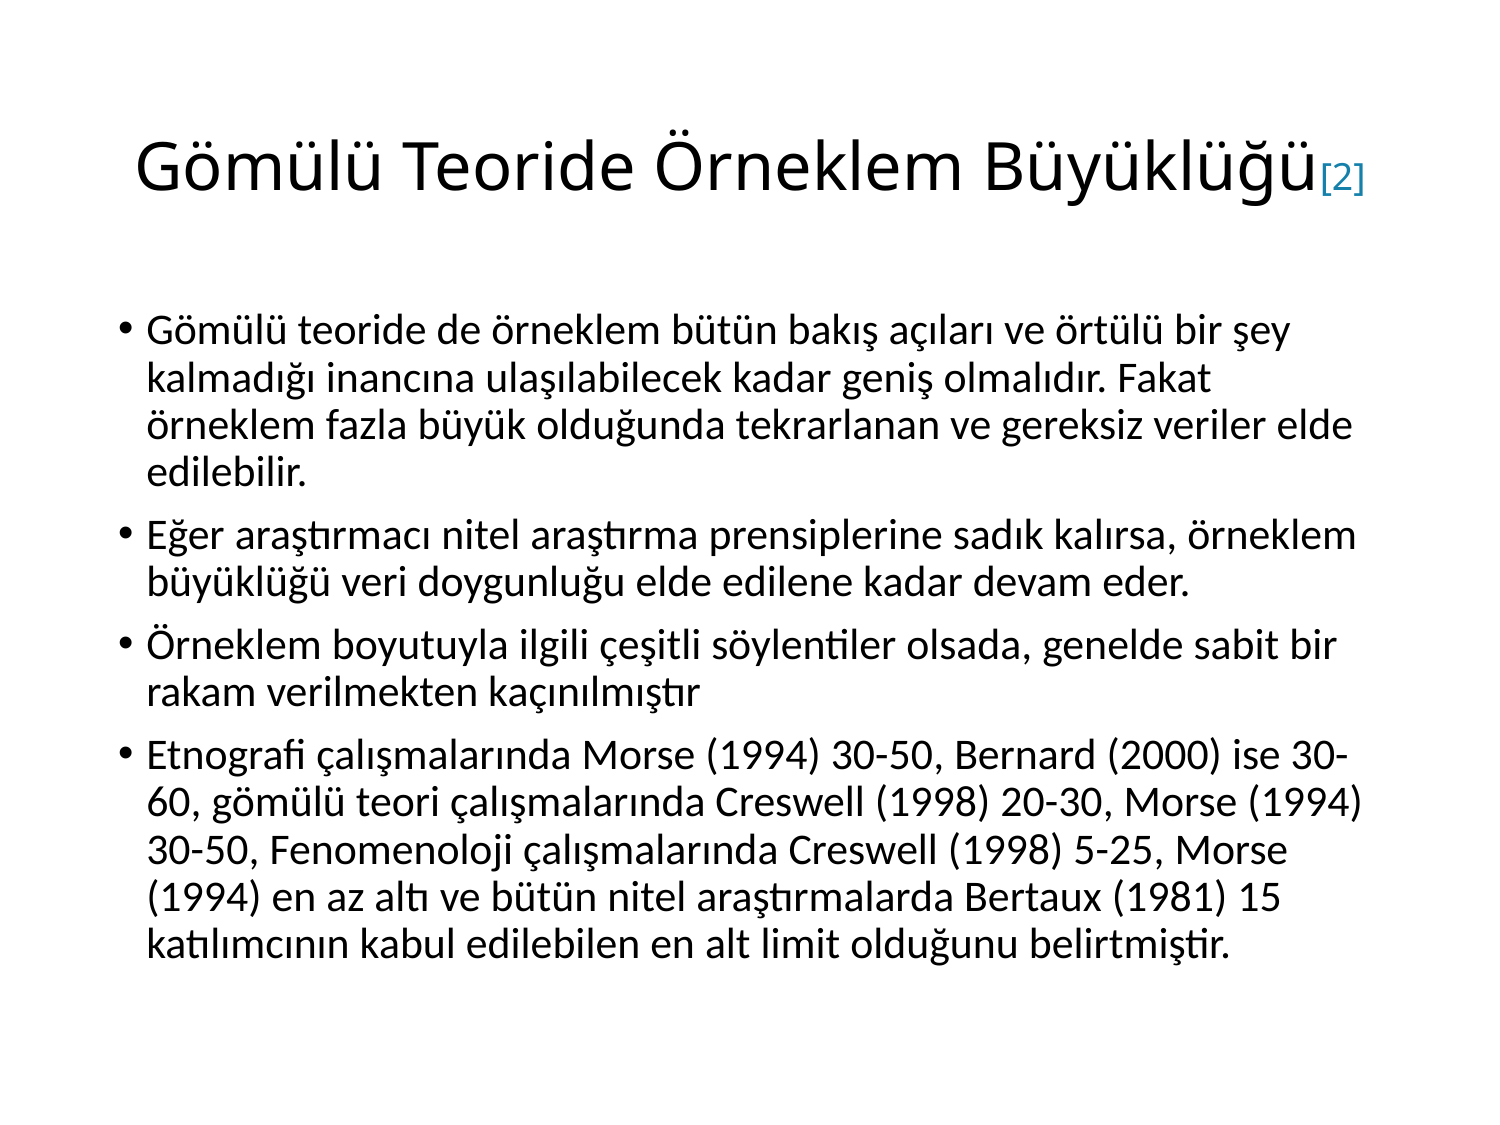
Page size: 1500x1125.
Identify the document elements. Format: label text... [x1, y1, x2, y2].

list Gömülü teoride de örneklem bütün bakış açıları ve örtülü bir şey kalmadığı inancına ulaşılabilecek kadar geniş olmalıdır. Fakat örneklem fazla büyük olduğunda tekrarlanan ve gereksiz veriler elde edilebilir. Eğer araştırmacı nitel araştırma prensiplerine sadık kalırsa, örneklem büyüklüğü veri doygunluğu elde edilene kadar devam eder. Örneklem boyutuyla ilgili çeşitli söylentiler olsada, genelde sabit bir rakam verilmekten kaçınılmıştır Etnografi çalışmalarında Morse (1994) 30-50, Bernard (2000) ise 30-60, gömülü teori çalışmalarında Creswell (1998) 20-30, Morse (1994) 30-50, Fenomenoloji çalışmalarında Creswell (1998) 5-25, Morse (1994) en az altı ve bütün nitel araştırmalarda Bertaux (1981) 15 katılımcının kabul edilebilen en alt limit olduğunu belirtmiştir. [103, 299, 1397, 1014]
title Gömülü Teoride Örneklem Büyüklüğü[2] [103, 59, 1397, 278]
